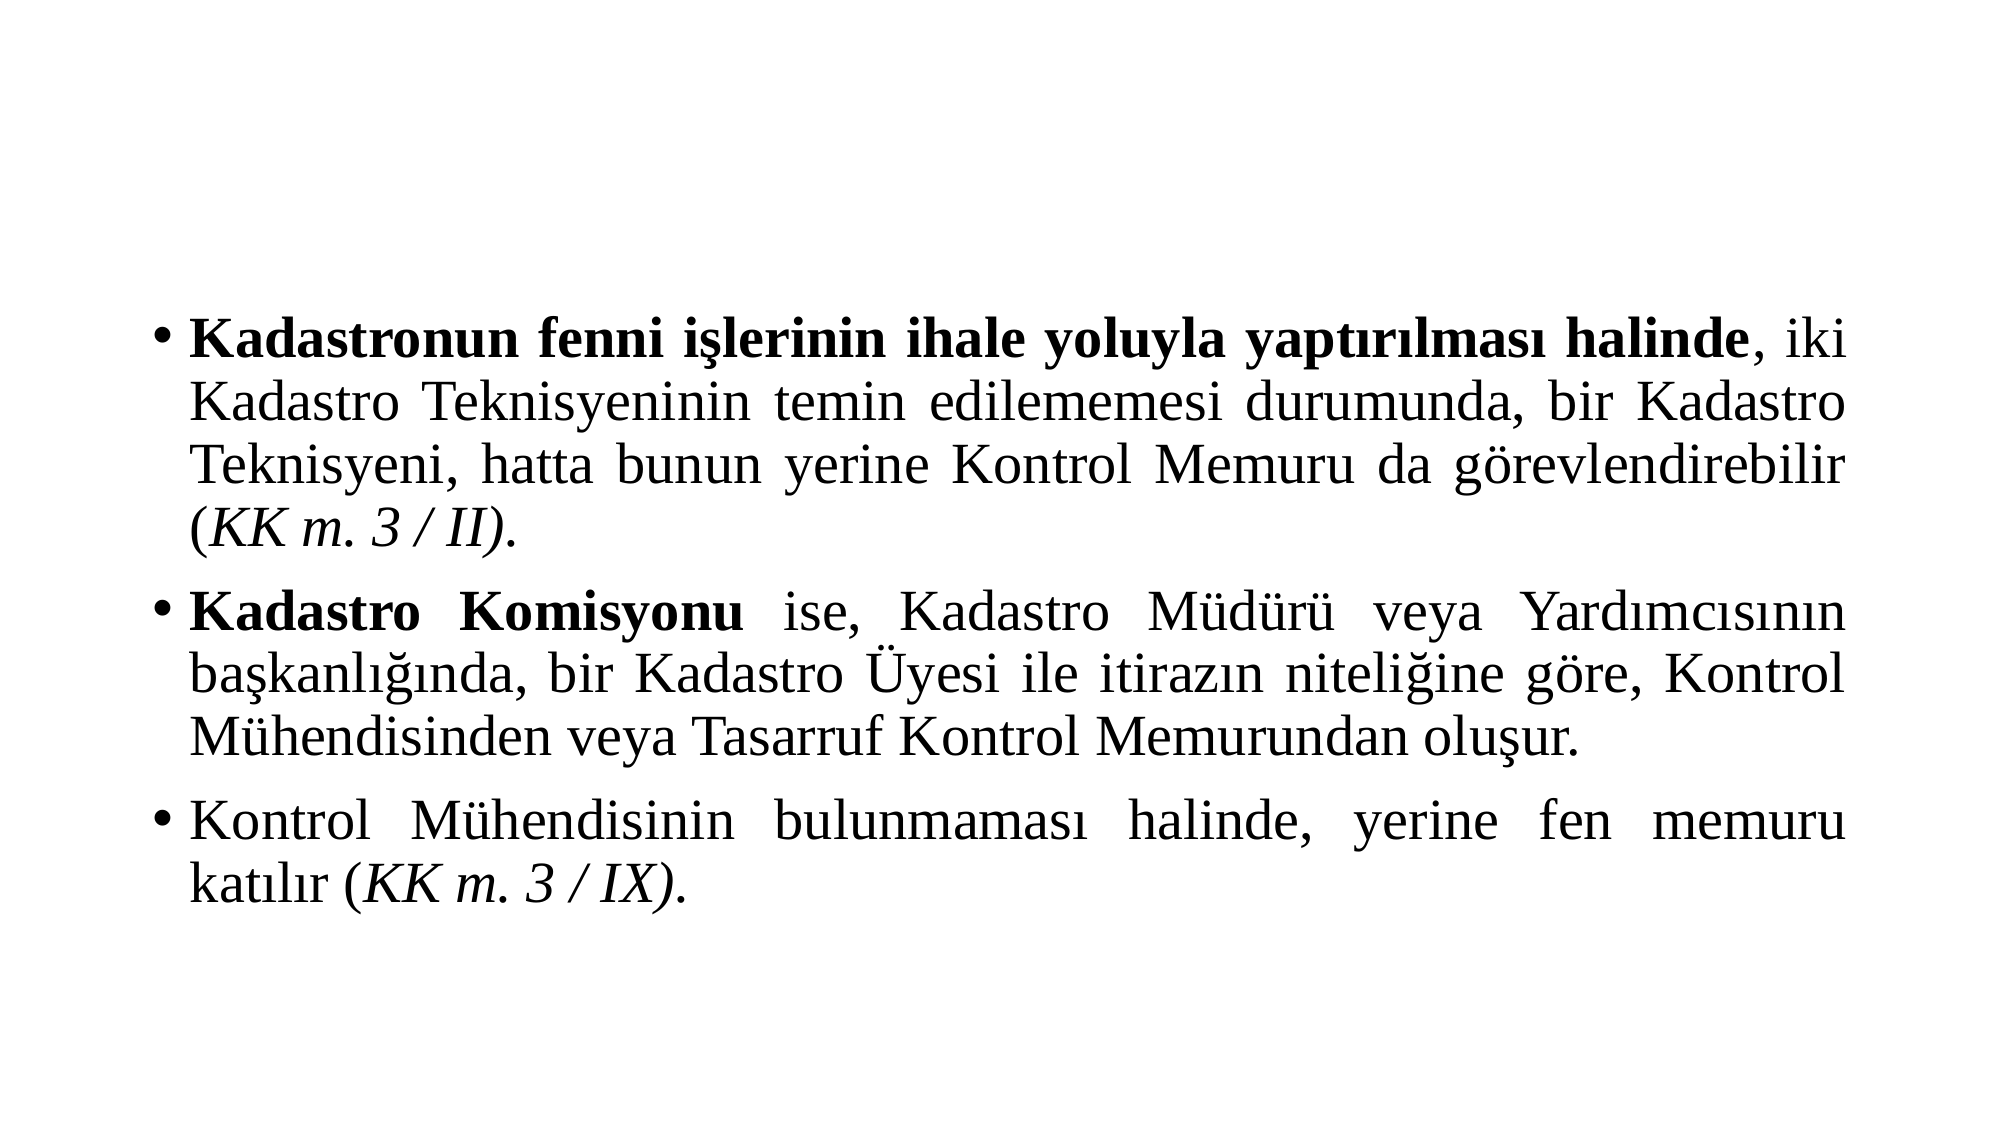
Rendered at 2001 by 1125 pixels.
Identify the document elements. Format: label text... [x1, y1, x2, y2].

list Kadastronun fenni işlerinin ihale yoluyla yaptırılması halinde, iki Kadastro Teknisyeninin temin edilememesi durumunda, bir Kadastro Teknisyeni, hatta bunun yerine Kontrol Memuru da görevlendirebilir (KK m. 3 / II). Kadastro Komisyonu ise, Kadastro Müdürü veya Yardımcısının başkanlığında, bir Kadastro Üyesi ile itirazın niteliğine göre, Kontrol Mühendisinden veya Tasarruf Kontrol Memurundan oluşur. Kontrol Mühendisinin bulunmaması halinde, yerine fen memuru katılır (KK m. 3 / IX). [137, 299, 1863, 1014]
